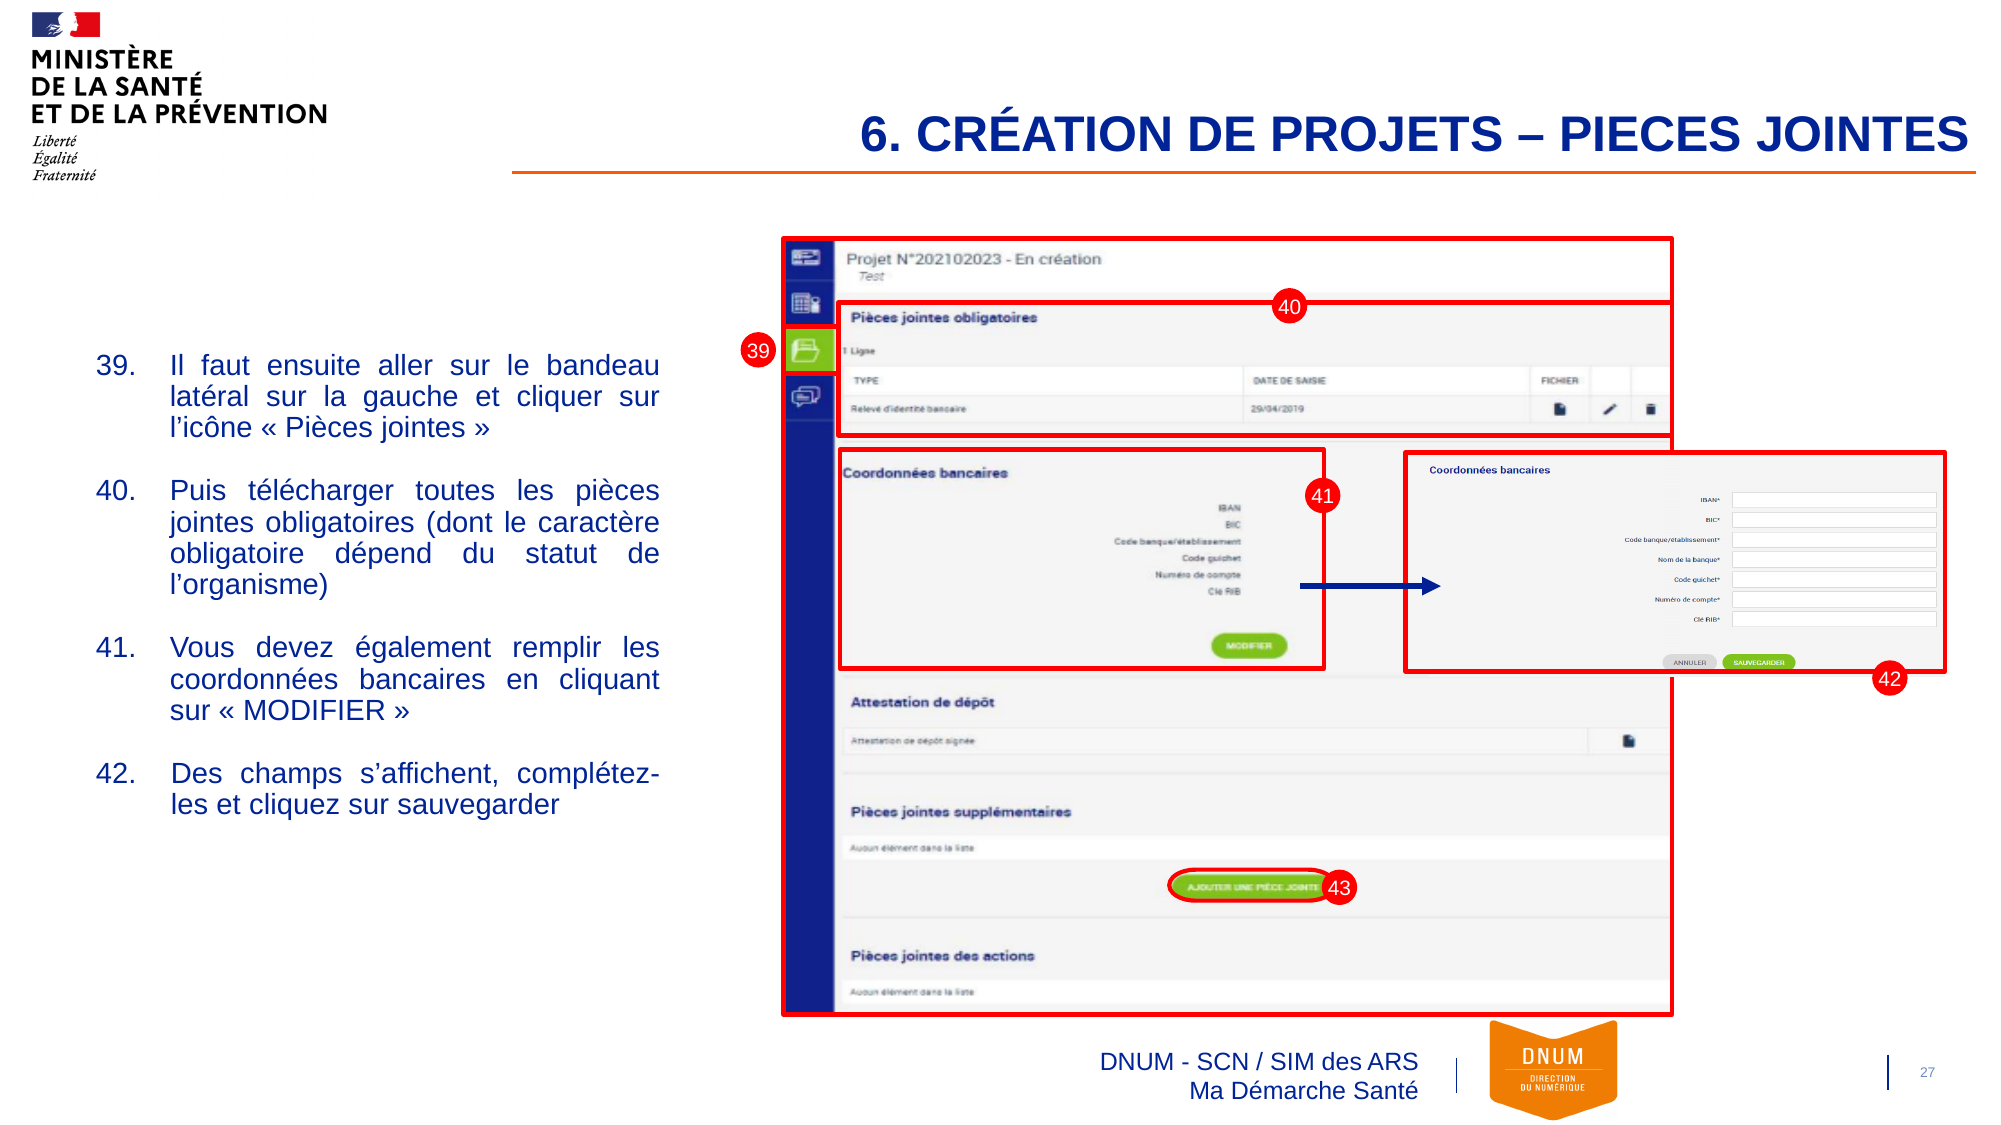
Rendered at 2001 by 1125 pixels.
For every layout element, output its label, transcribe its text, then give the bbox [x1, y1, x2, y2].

picture [7, 4, 351, 208]
title 6. CRÉATION DE PROJETS – PIECES JOINTES [509, 11, 1977, 161]
footer Ma Démarche Santé [559, 1079, 1426, 1100]
picture [783, 235, 1946, 1015]
slide_number DNUM - SCN / SIM des ARS [559, 1050, 1426, 1071]
text_box 39 [740, 332, 777, 368]
list Il faut ensuite aller sur le bandeau latéral sur la gauche et cliquer sur l’icône « Pièces jointes » Puis télécharger toutes les pièces jointes obligatoires (dont le caractère obligatoire dépend du statut de l’organisme) Vous devez également remplir les coordonnées bancaires en cliquant sur « MODIFIER » Des champs s’affichent, complétez-les et cliquez sur sauvegarder [89, 349, 667, 921]
picture [1488, 1018, 1618, 1122]
text_box 42 [1873, 685, 1907, 696]
